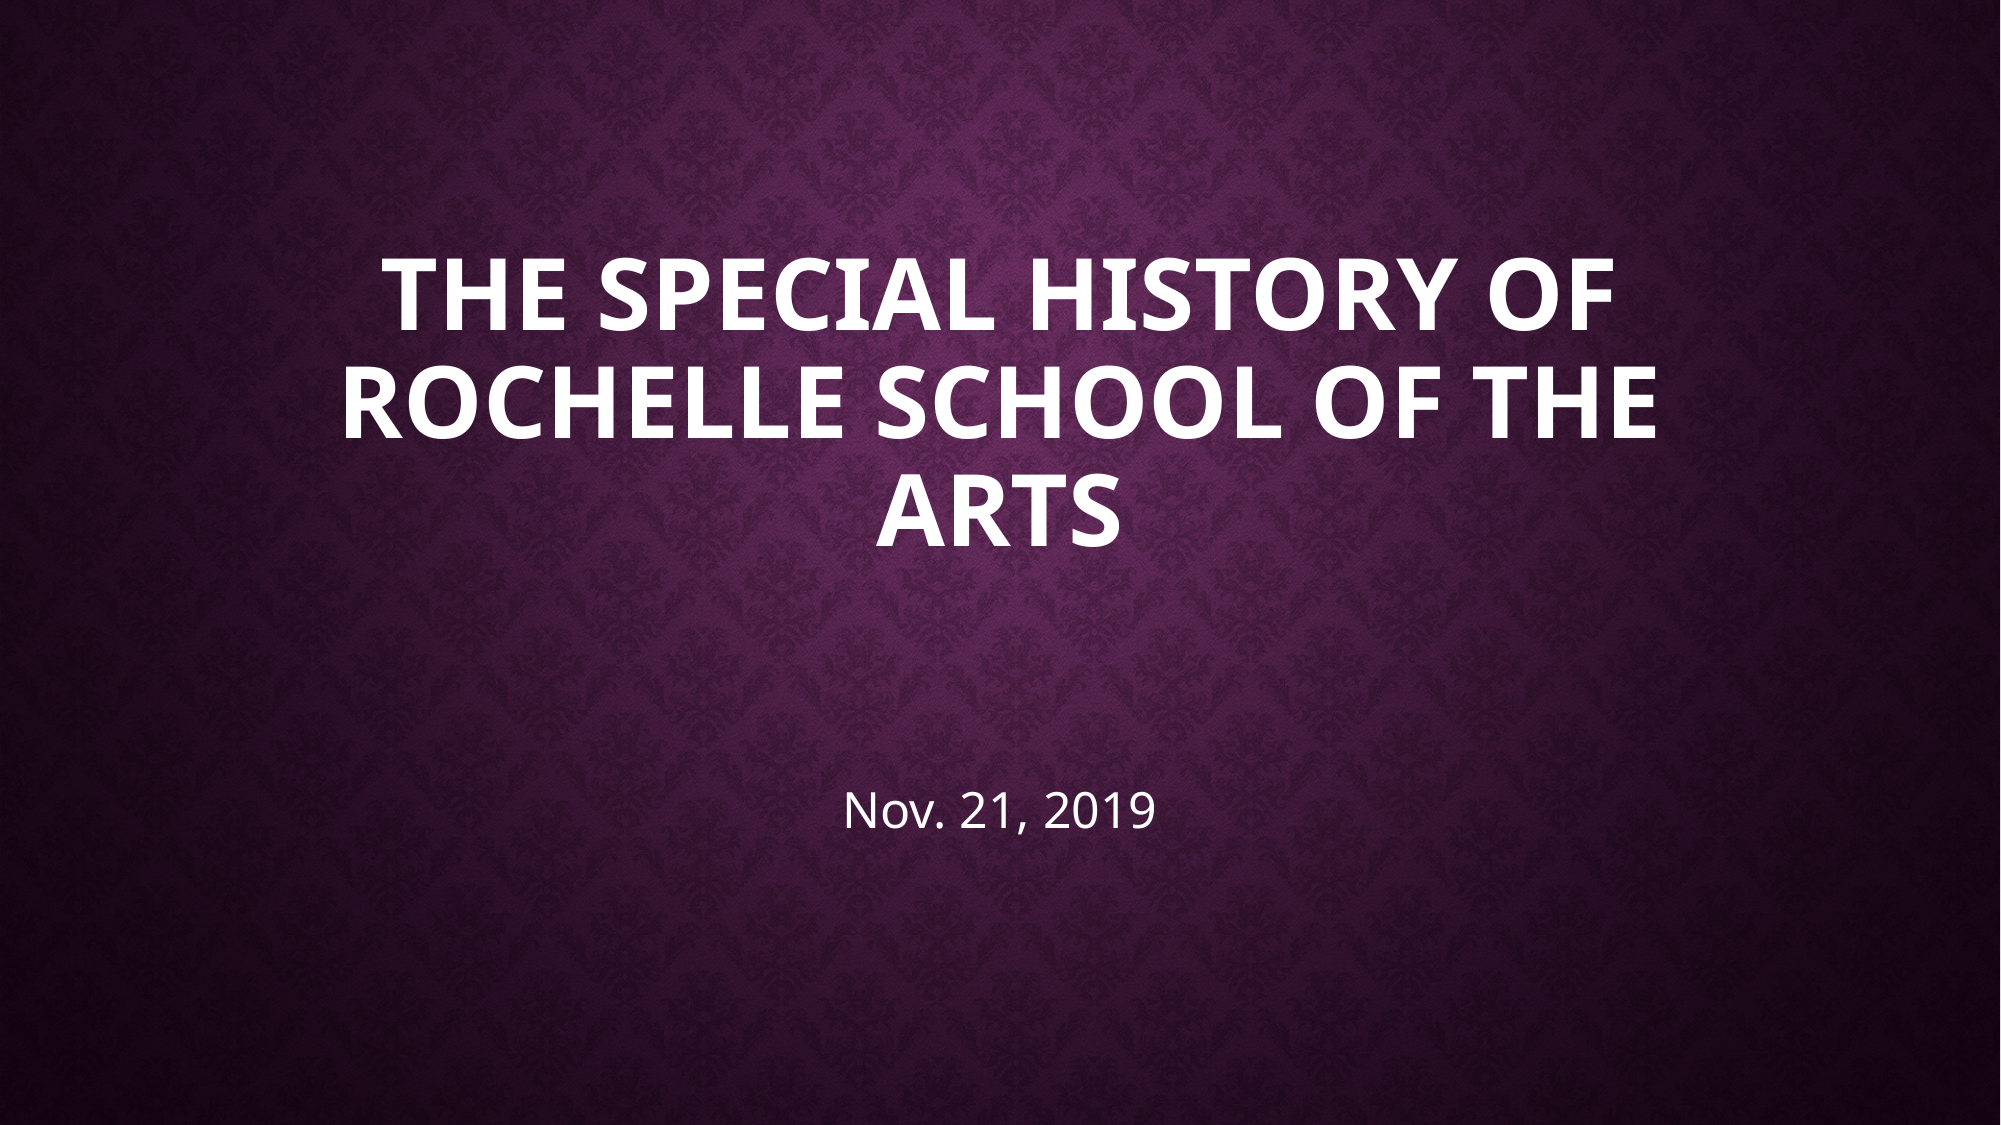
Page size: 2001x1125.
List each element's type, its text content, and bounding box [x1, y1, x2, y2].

title The special History of Rochelle School of the Arts [261, 184, 1739, 576]
subtitle Nov. 21, 2019 [261, 759, 1739, 863]
